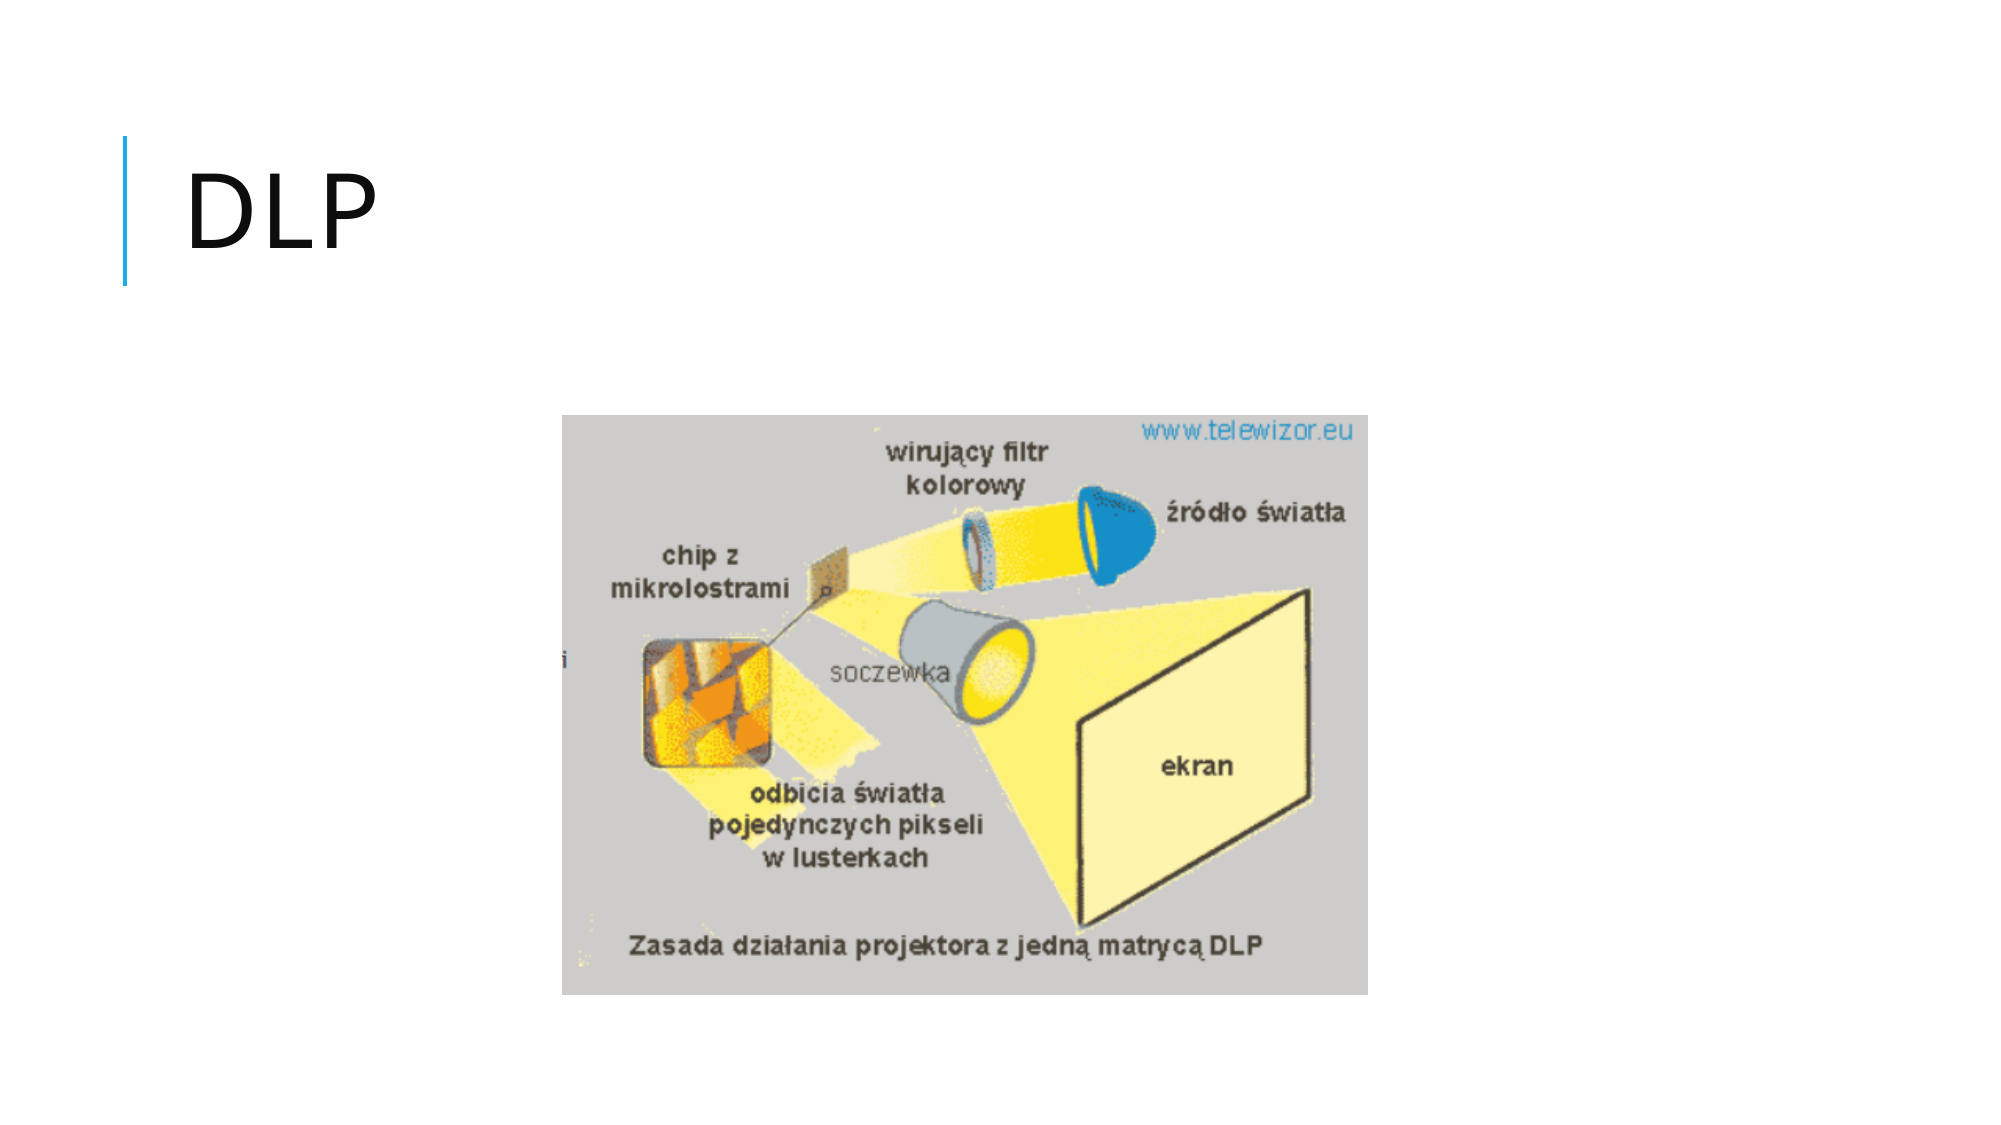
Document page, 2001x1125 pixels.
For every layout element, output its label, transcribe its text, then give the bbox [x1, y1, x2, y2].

title DLP [168, 96, 1763, 342]
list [562, 414, 1368, 995]
